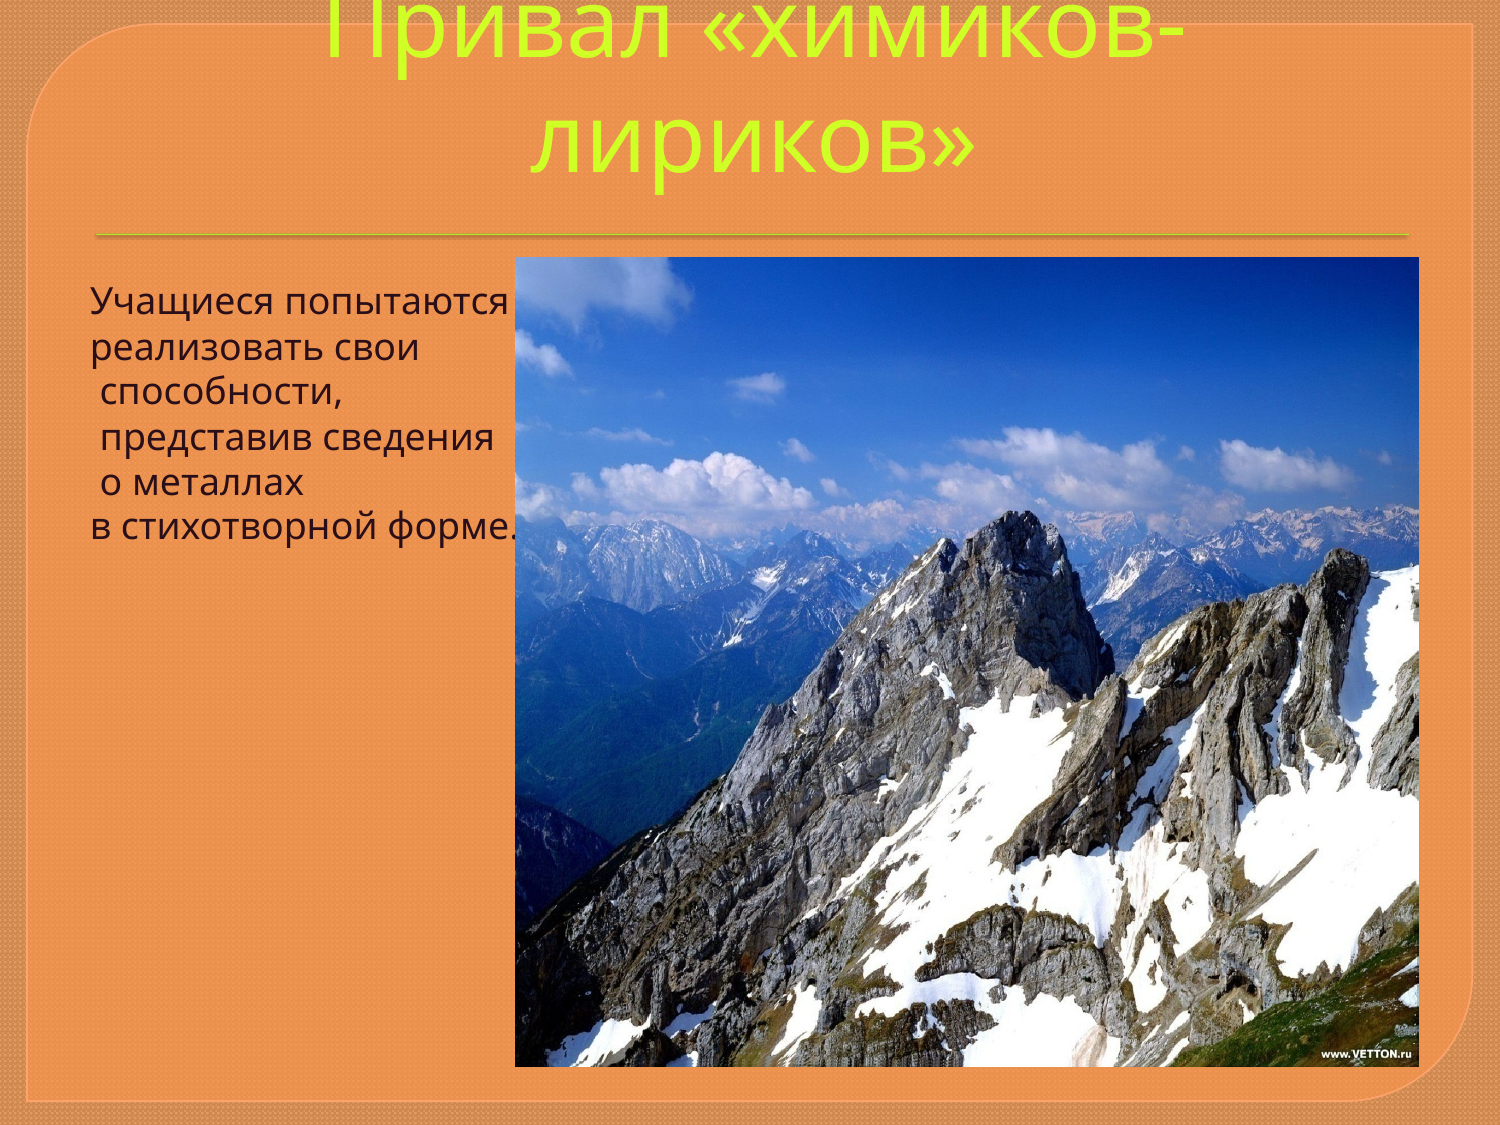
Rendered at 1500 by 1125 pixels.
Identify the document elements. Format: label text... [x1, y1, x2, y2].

picture [515, 257, 1419, 1067]
list Учащиеся попытаются реализовать свои способности, представив сведения о металлах в стихотворной форме. [75, 270, 508, 1013]
title Привал «химиков- лириков» [75, 41, 1425, 200]
